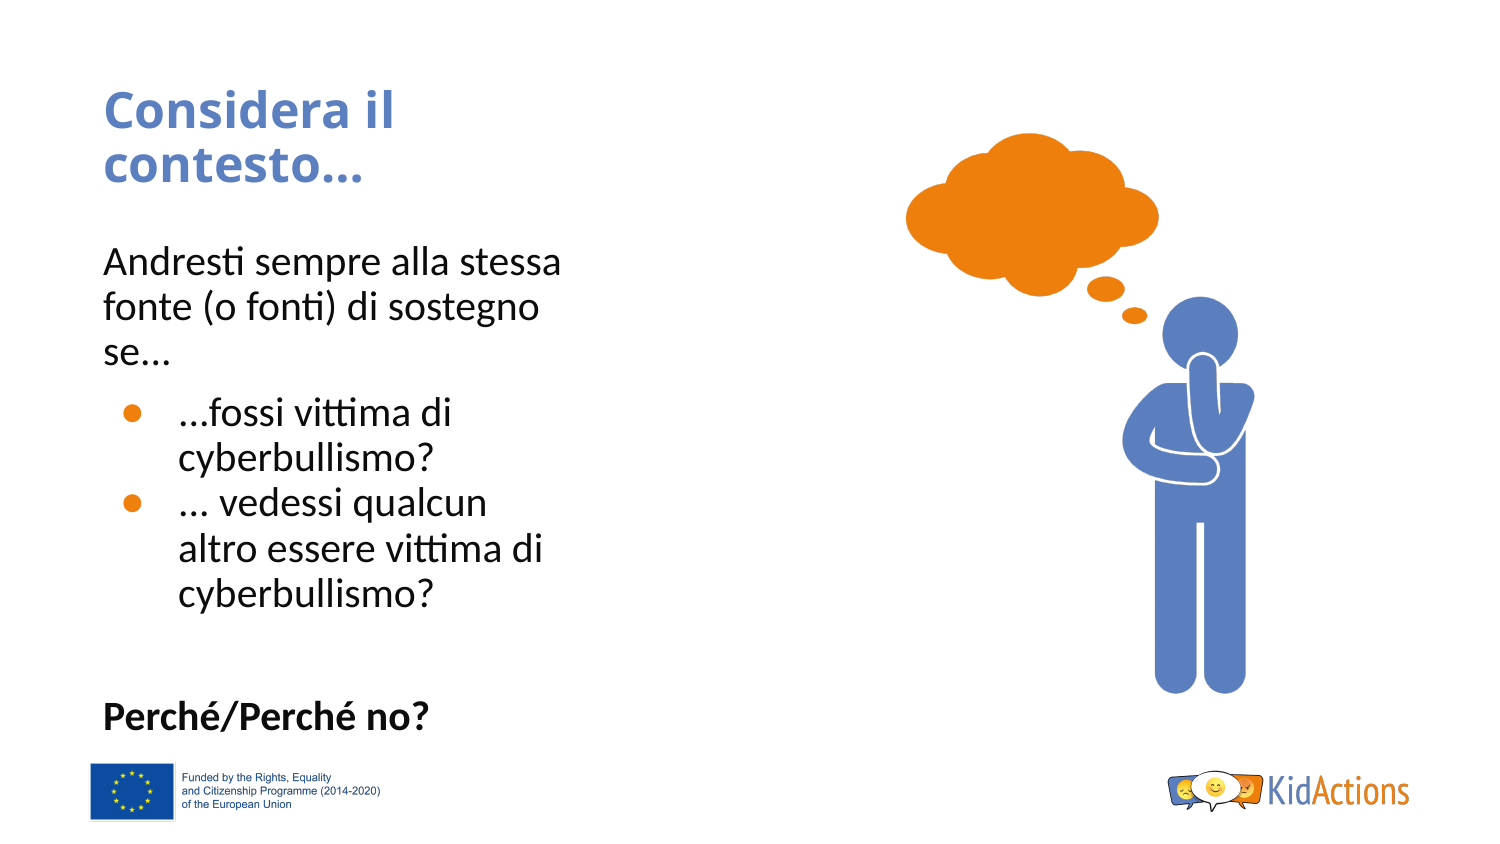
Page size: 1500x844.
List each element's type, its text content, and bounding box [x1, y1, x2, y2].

picture [1162, 767, 1414, 816]
title Considera il contesto… [91, 55, 588, 224]
picture [898, 121, 1276, 722]
list Andresti sempre alla stessa fonte (o fonti) di sostegno se... ...fossi vittima di cyberbullismo? ... vedessi qualcun altro essere vittima di cyberbullismo? Perché/Perché no? [91, 233, 588, 763]
picture [86, 758, 391, 825]
